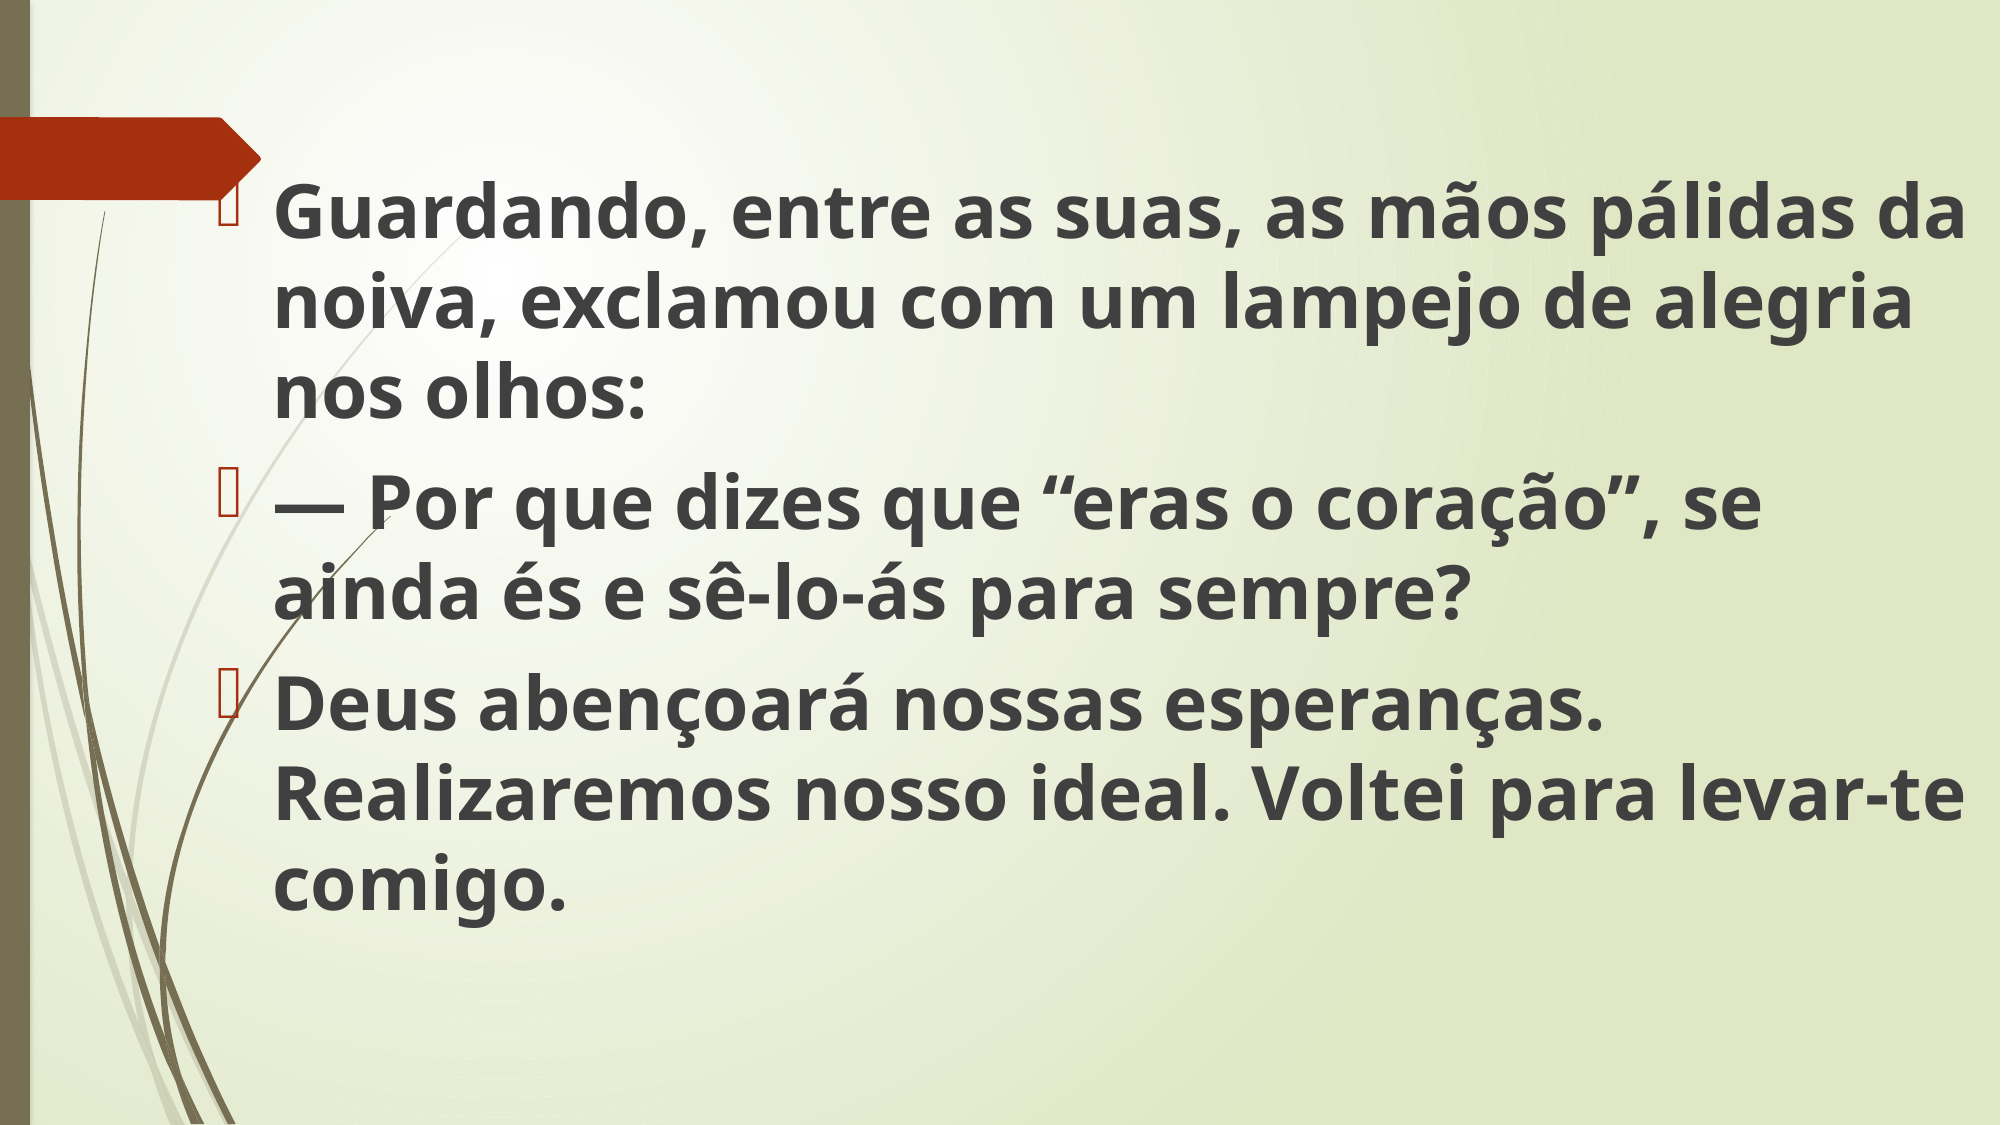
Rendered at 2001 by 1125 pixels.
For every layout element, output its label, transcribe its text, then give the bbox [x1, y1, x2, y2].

list Guardando, entre as suas, as mãos pálidas da noiva, exclamou com um lampejo de alegria nos olhos: — Por que dizes que “eras o coração”, se ainda és e sê-lo-ás para sempre? Deus abençoará nossas esperanças. Realizaremos nosso ideal. Voltei para levar-te comigo. [201, 0, 2000, 1125]
